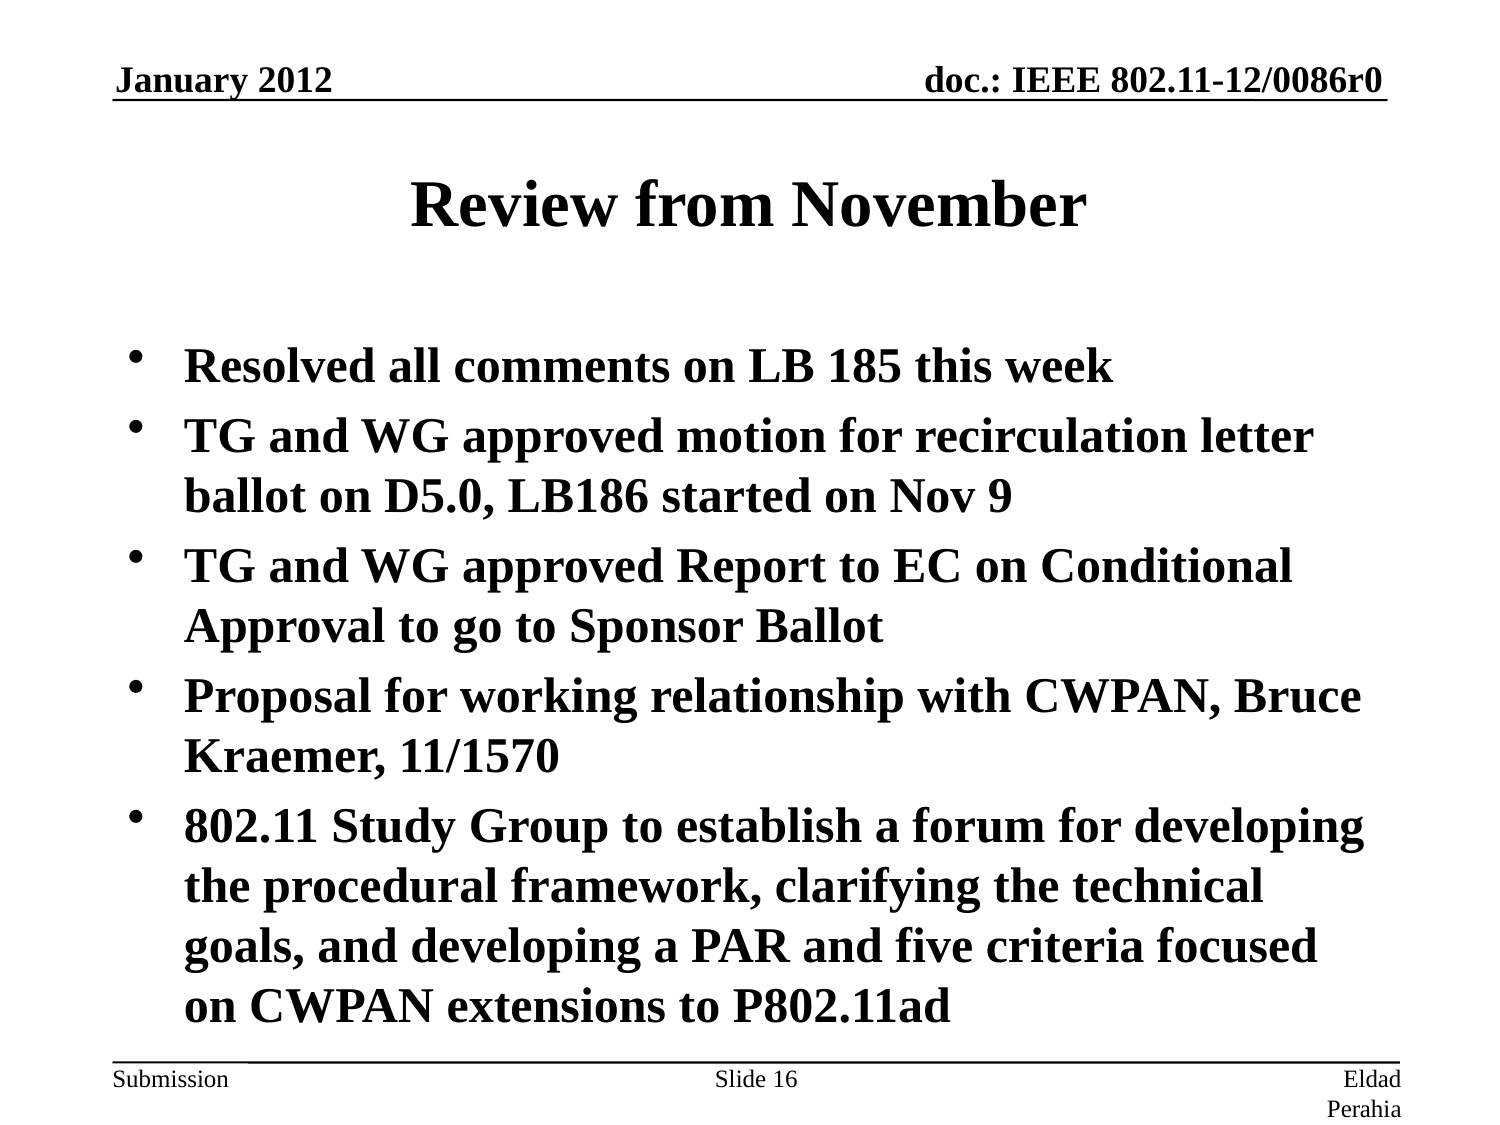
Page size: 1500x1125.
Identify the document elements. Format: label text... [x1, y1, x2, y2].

slide_number Slide 16 [712, 1061, 800, 1093]
list Resolved all comments on LB 185 this week TG and WG approved motion for recirculation letter ballot on D5.0, LB186 started on Nov 9 TG and WG approved Report to EC on Conditional Approval to go to Sponsor Ballot Proposal for working relationship with CWPAN, Bruce Kraemer, 11/1570 802.11 Study Group to establish a forum for developing the procedural framework, clarifying the technical goals, and developing a PAR and five criteria focused on CWPAN extensions to P802.11ad [112, 324, 1388, 1001]
footer Eldad Perahia, Intel Corporation [1324, 1061, 1402, 1093]
text_box January 2012 [115, 54, 334, 100]
title Review from November [112, 112, 1388, 288]
